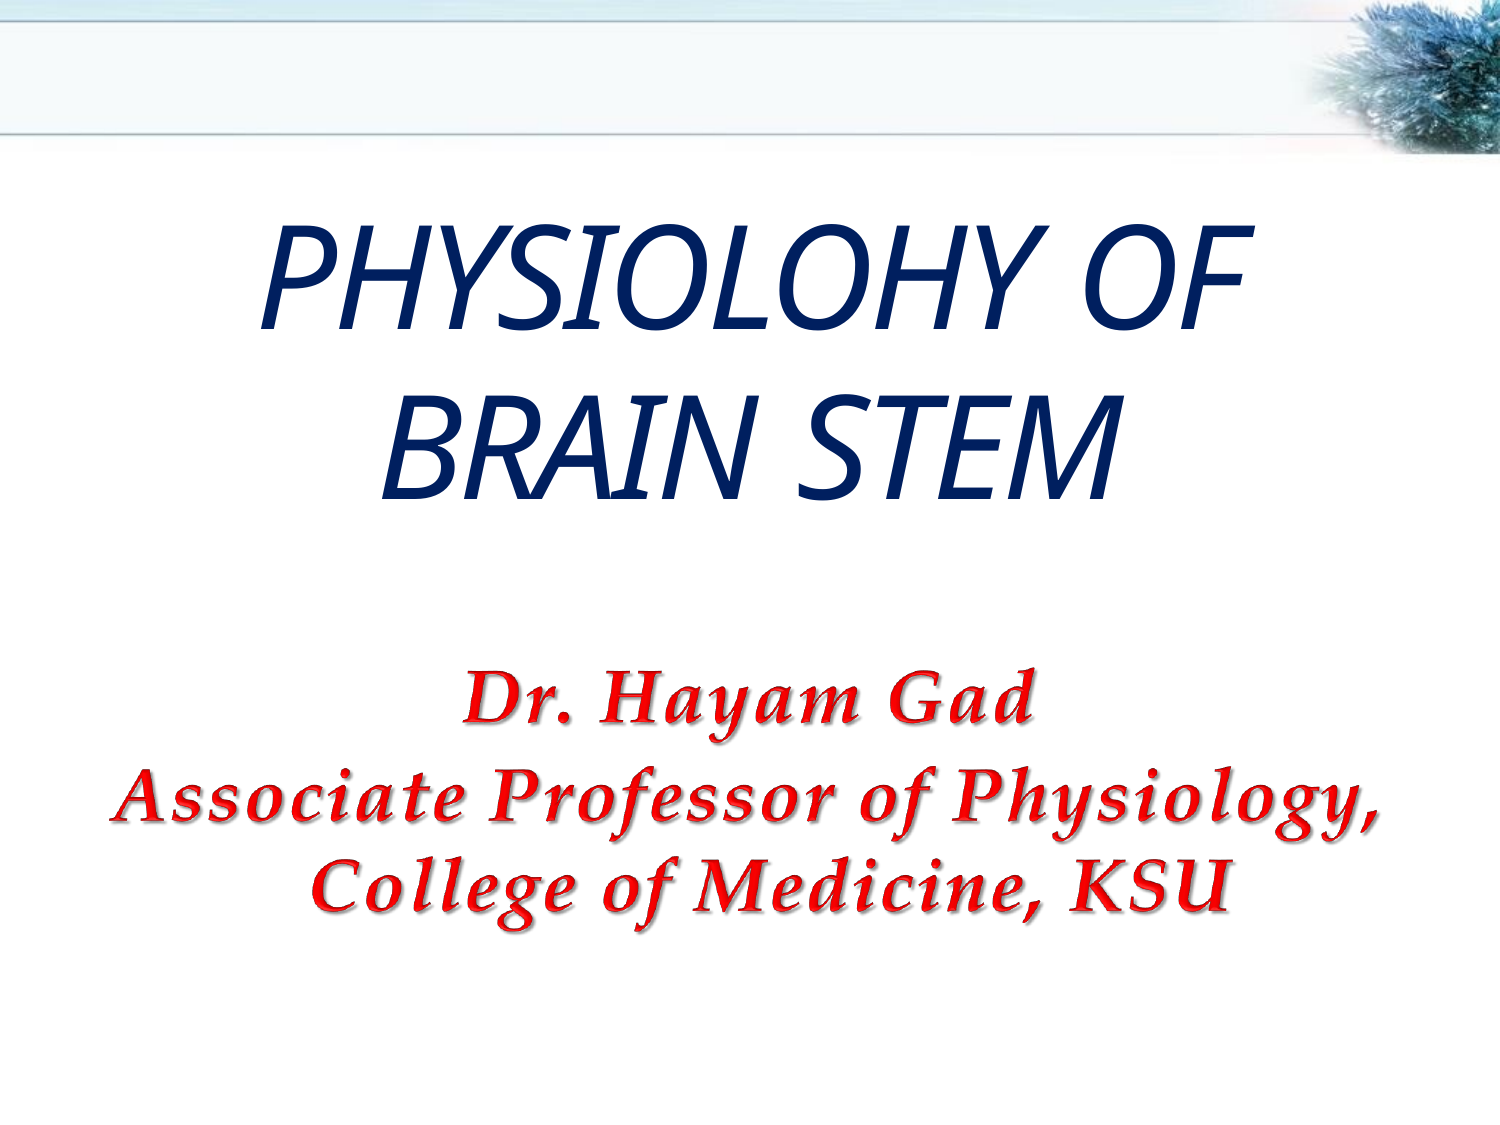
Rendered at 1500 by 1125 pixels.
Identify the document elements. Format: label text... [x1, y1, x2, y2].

text_box PHYSIOLOHY OF BRAIN STEM [251, 189, 1248, 529]
picture [0, 0, 1500, 1125]
text_box [65, 628, 1455, 983]
